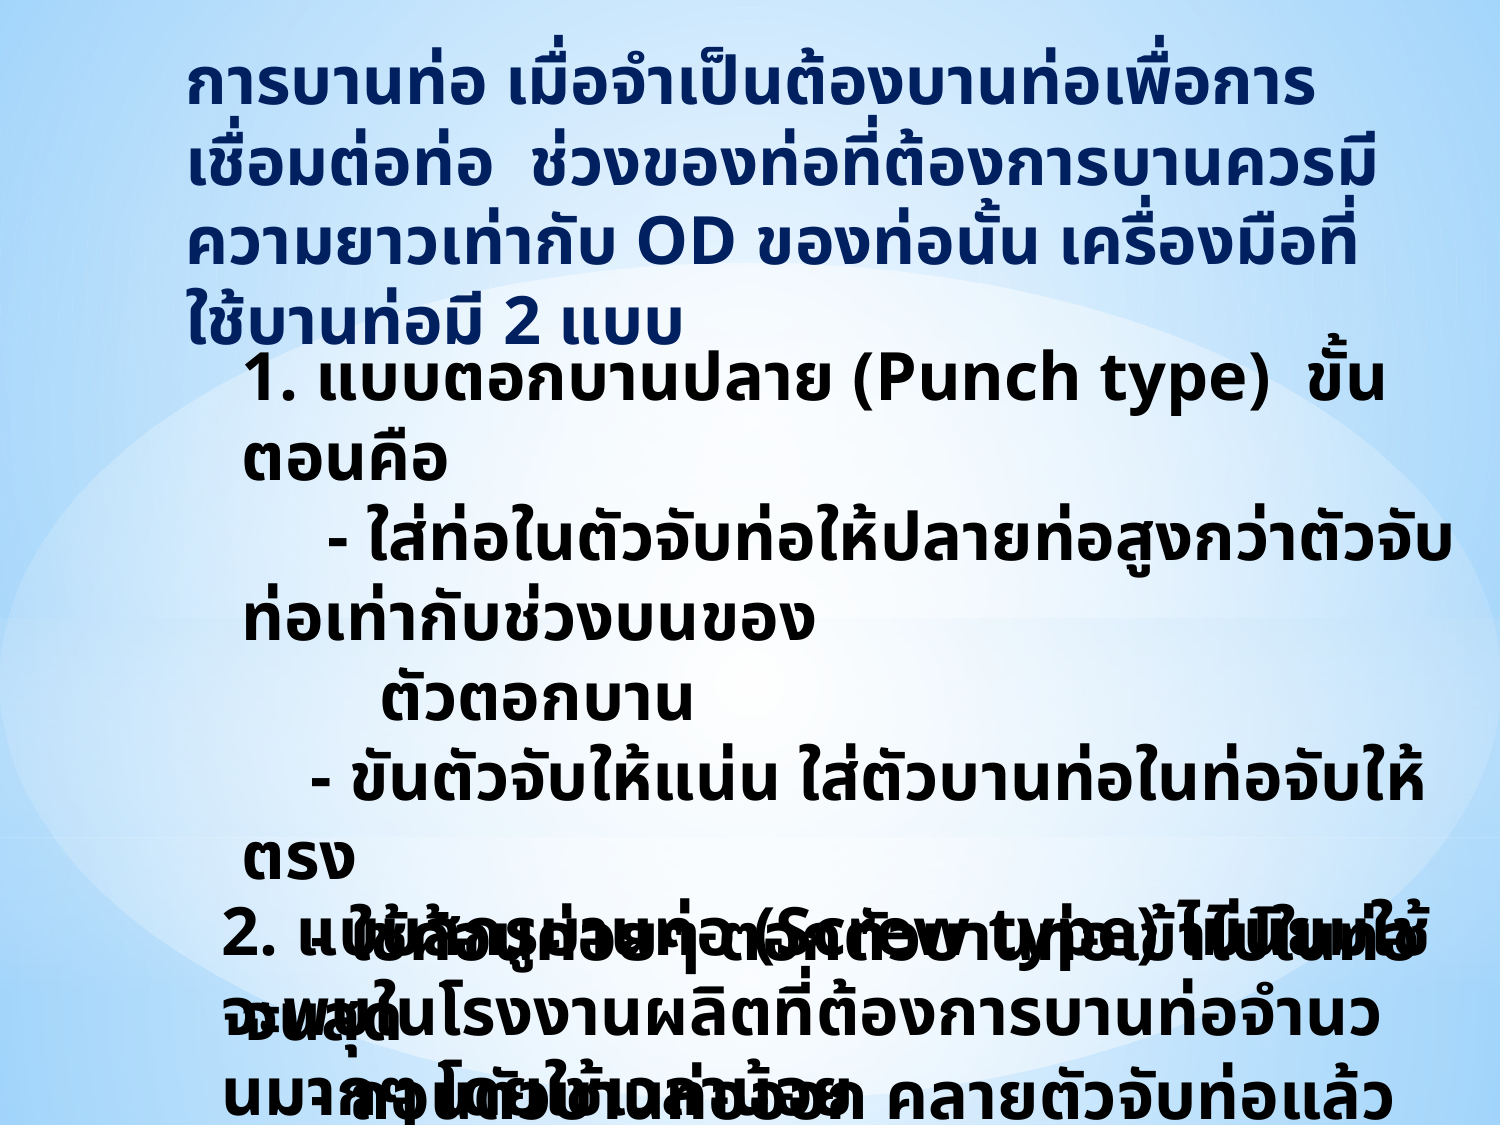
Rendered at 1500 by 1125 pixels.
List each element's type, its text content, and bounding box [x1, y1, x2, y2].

text_box 2. แบบสกรูบานท่อ (Screw type) ไม่นิยมใช้ จะพบในโรงงานผลิตที่ต้องการบานท่อจำนวนมากๆ โดยใช้เวลาน้อย [206, 881, 1459, 1125]
text_box 1. แบบตอกบานปลาย (Punch type) ขั้นตอนคือ - ใส่ท่อในตัวจับท่อให้ปลายท่อสูงกว่าตัวจับท่อเท่ากับช่วงบนของ ตัวตอกบาน - ขันตัวจับให้แน่น ใส่ตัวบานท่อในท่อจับให้ตรง - ใช้ค้อนค่อยๆ ตอกตัวบานท่อเข้าไปในท่อจนสุด - ถอนตัวบานท่อออก คลายตัวจับท่อแล้วถอดท่อออก [226, 326, 1479, 1125]
text_box การบานท่อ เมื่อจำเป็นต้องบานท่อเพื่อการเชื่อมต่อท่อ ช่วงของท่อที่ต้องการบานควรมีความยาวเท่ากับ OD ของท่อนั้น เครื่องมือที่ใช้บานท่อมี 2 แบบ [171, 30, 1400, 366]
